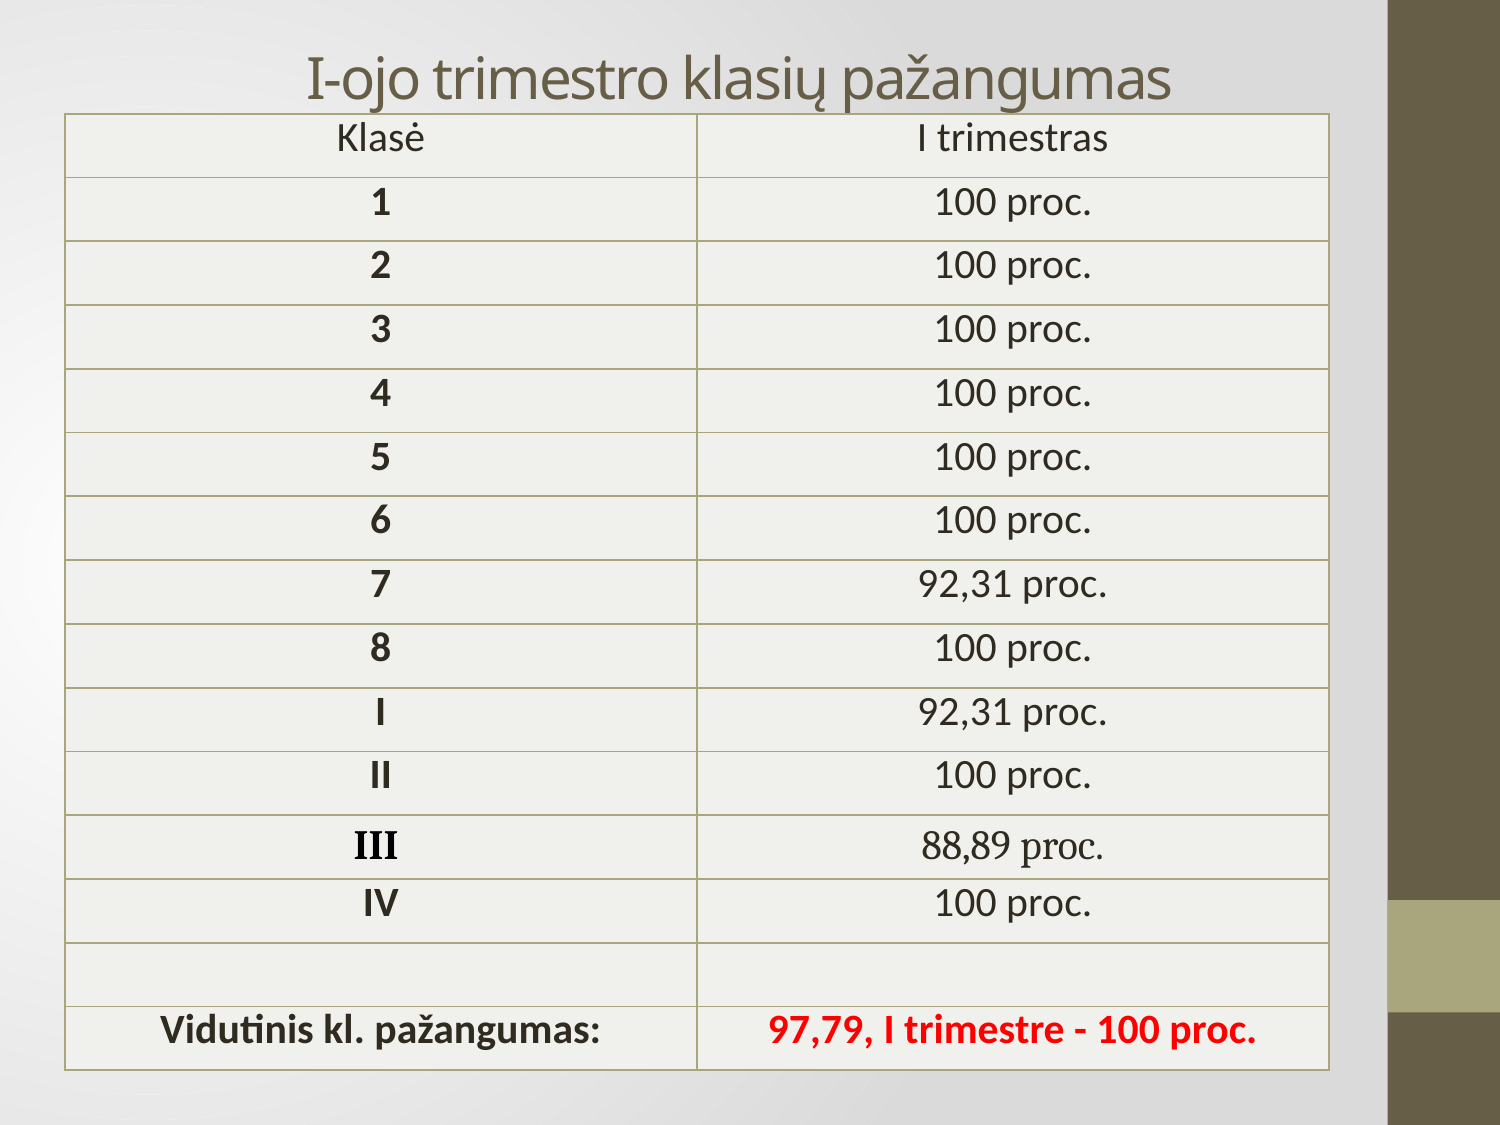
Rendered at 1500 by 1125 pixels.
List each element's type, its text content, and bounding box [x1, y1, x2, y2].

table_cell 6 [66, 497, 696, 559]
table_header I trimestras [698, 115, 1328, 177]
table_cell 100 proc. [698, 497, 1328, 559]
table_cell 97,79, I trimestre - 100 proc. [698, 1007, 1328, 1069]
table_cell 100 proc. [698, 370, 1328, 432]
table_cell 5 [66, 433, 696, 495]
table_cell 4 [66, 370, 696, 432]
table_cell 3 [66, 306, 696, 368]
table_cell 1 [66, 178, 696, 240]
table_header Klasė [66, 115, 696, 177]
table_cell 88,89 proc. [698, 816, 1328, 878]
table_cell 2 [66, 242, 696, 304]
table_cell IV [66, 880, 696, 942]
table_cell 100 proc. [698, 178, 1328, 240]
table_cell [698, 944, 1328, 1006]
table_cell 100 proc. [698, 433, 1328, 495]
table_cell 7 [66, 561, 696, 623]
table_cell Vidutinis kl. pažangumas: [66, 1007, 696, 1069]
table_cell 100 proc. [698, 242, 1328, 304]
table_cell III [66, 816, 696, 878]
table_cell II [66, 752, 696, 814]
table_cell [66, 944, 696, 1006]
table_cell 100 proc. [698, 306, 1328, 368]
table_cell 8 [66, 625, 696, 687]
table_cell 100 proc. [698, 625, 1328, 687]
table_cell 92,31 proc. [698, 561, 1328, 623]
table_cell 92,31 proc. [698, 689, 1328, 751]
table_cell 100 proc. [698, 880, 1328, 942]
table_cell 100 proc. [698, 752, 1328, 814]
table_cell I [66, 689, 696, 751]
title I-ojo trimestro klasių pažangumas [64, 30, 1415, 123]
